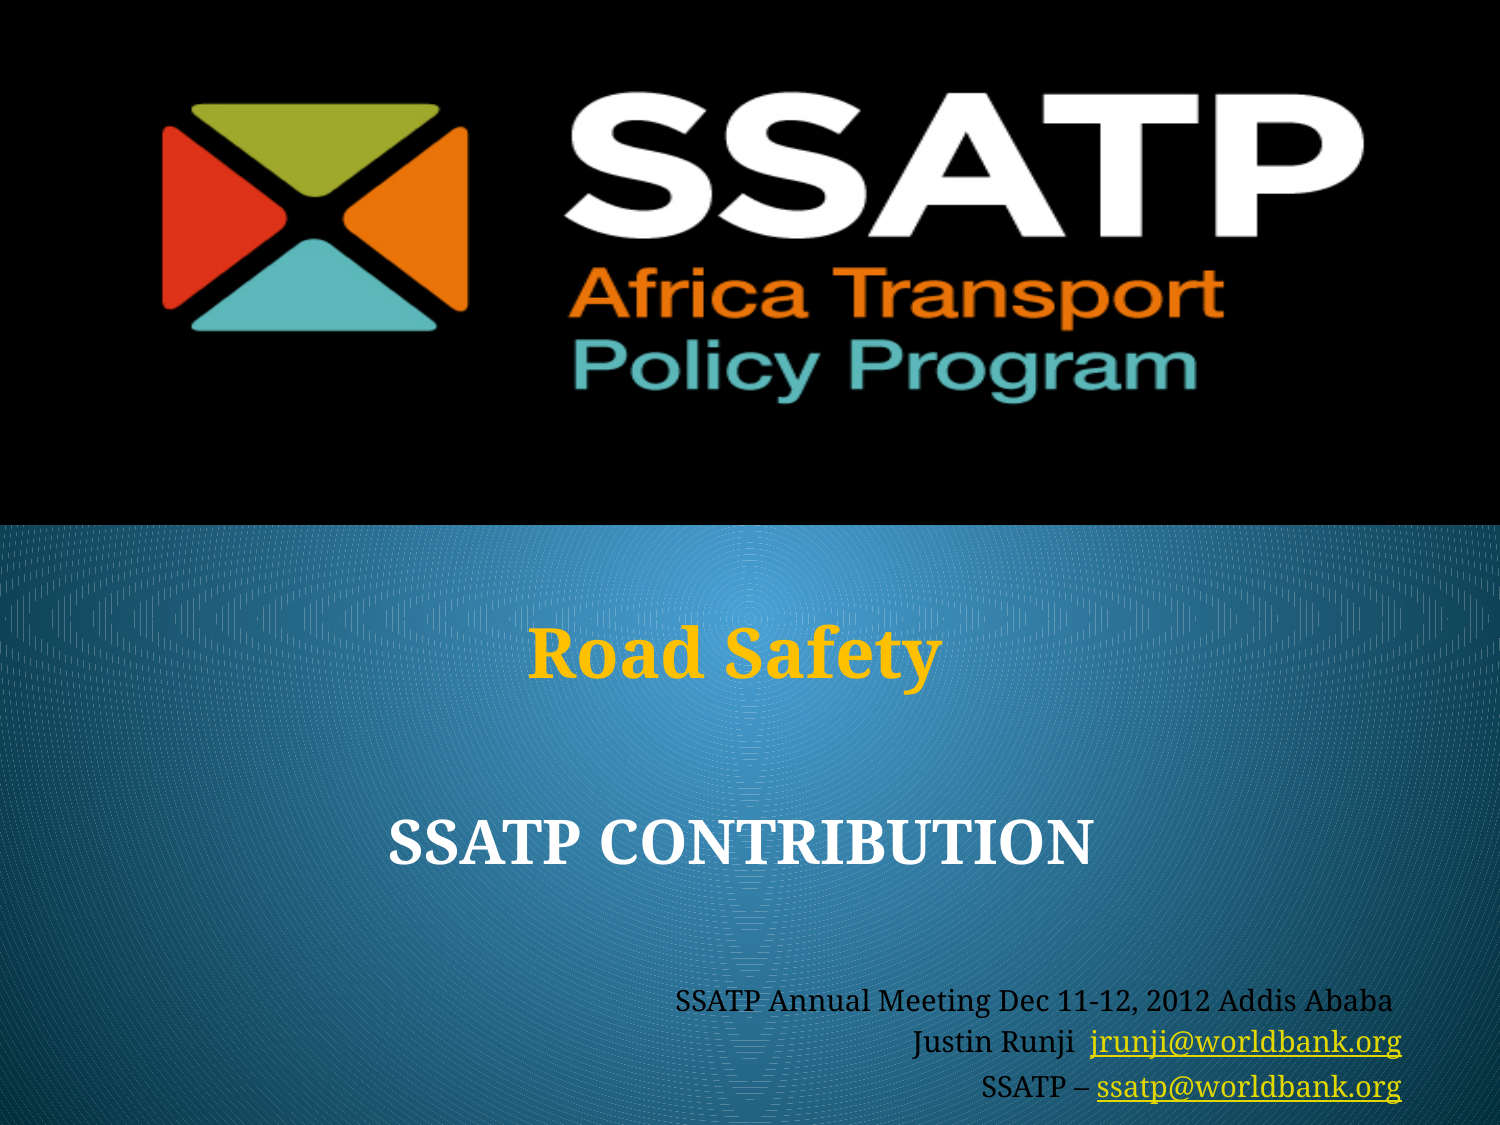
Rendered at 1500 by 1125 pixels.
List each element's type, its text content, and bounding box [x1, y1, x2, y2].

text_box SSATP CONTRIBUTION [34, 795, 1466, 885]
subtitle SSATP Annual Meeting Dec 11-12, 2012 Addis Ababa Justin Runji jrunji@worldbank.org SSATP – ssatp@worldbank.org [137, 975, 1413, 1088]
picture [0, 0, 1500, 526]
text_box Road Safety [104, 601, 1367, 701]
